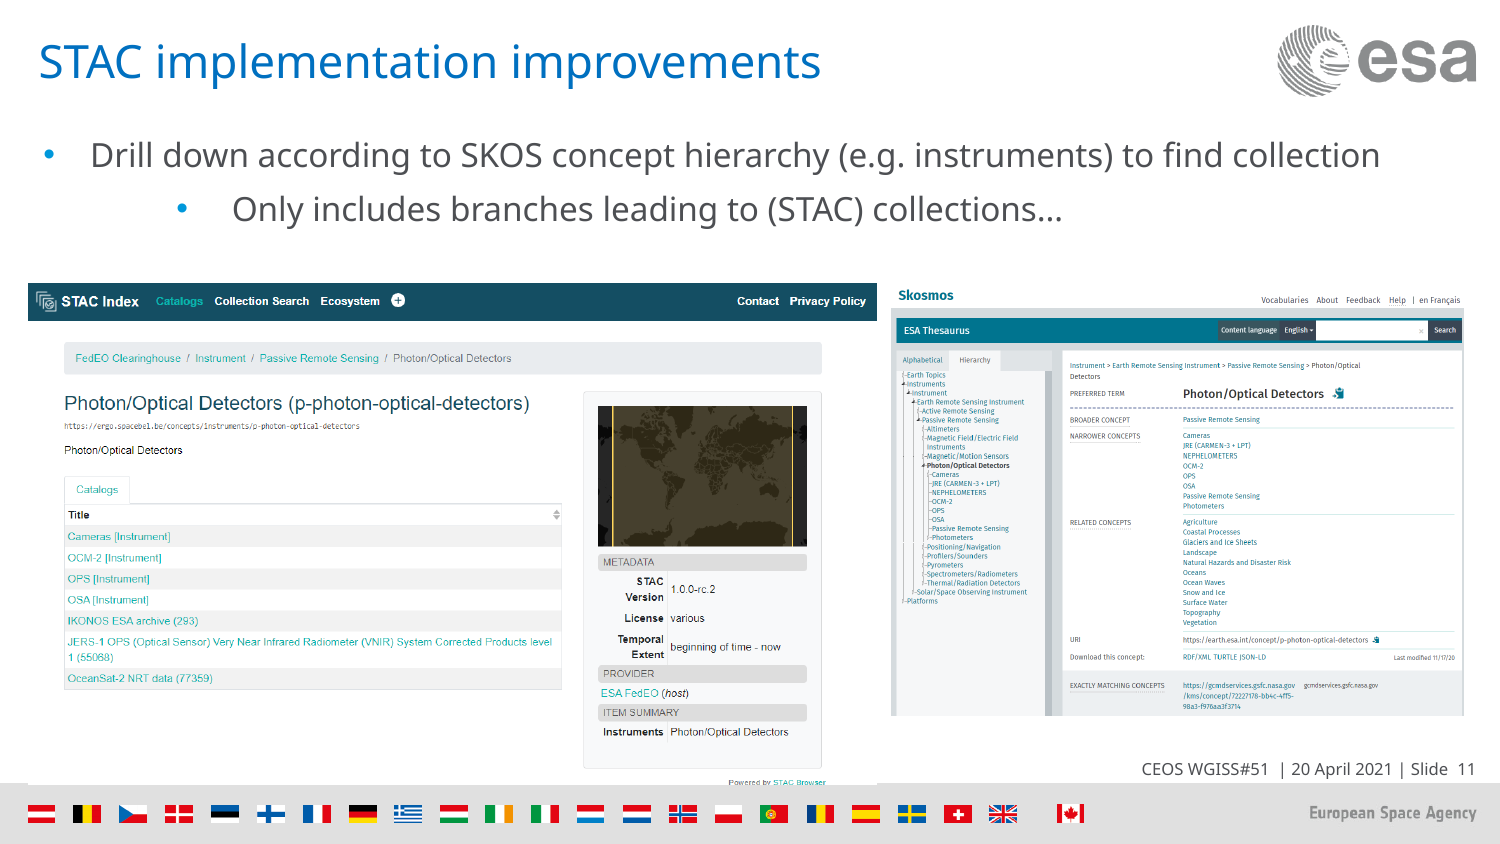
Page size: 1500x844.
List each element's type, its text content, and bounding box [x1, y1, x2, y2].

title STAC implementation improvements [23, 24, 1201, 96]
picture [0, 283, 1500, 844]
list Drill down according to SKOS concept hierarchy (e.g. instruments) to find collection Only includes branches leading to (STAC) collections… [28, 119, 1464, 747]
picture [891, 283, 1464, 717]
picture [1277, 25, 1477, 109]
